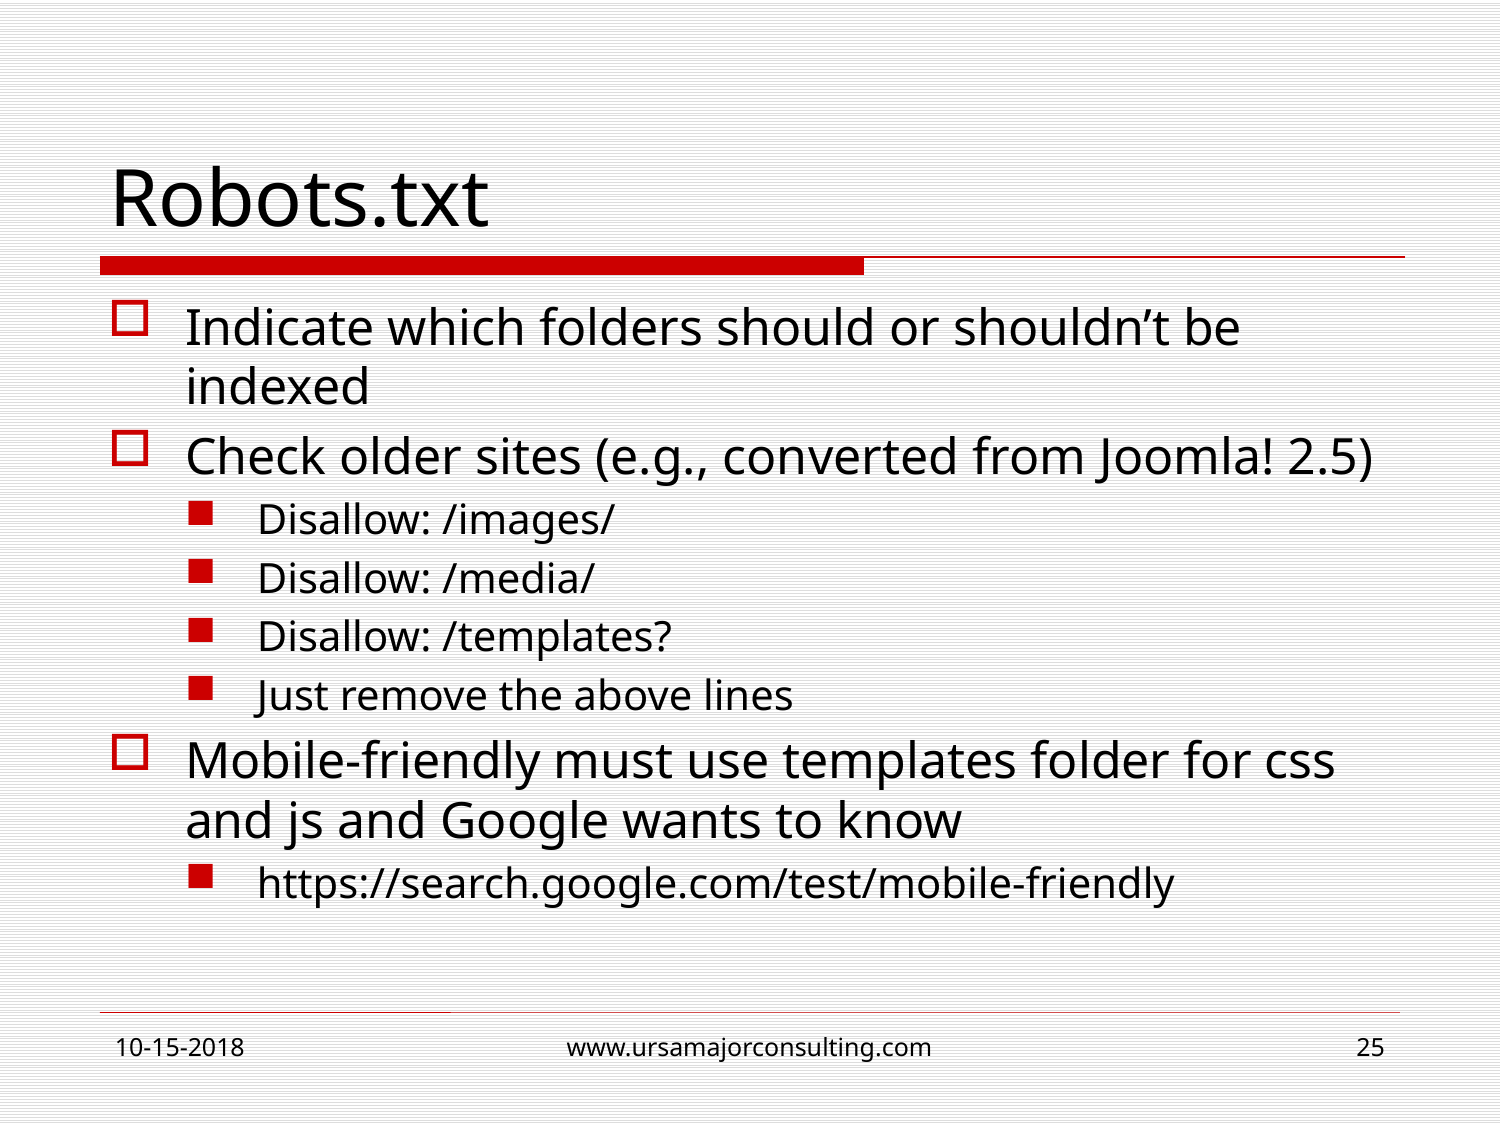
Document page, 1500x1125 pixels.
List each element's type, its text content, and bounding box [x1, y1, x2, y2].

list Indicate which folders should or shouldn’t be indexed Check older sites (e.g., converted from Joomla! 2.5) Disallow: /images/ Disallow: /media/ Disallow: /templates? Just remove the above lines Mobile-friendly must use templates folder for css and js and Google wants to know https://search.google.com/test/mobile-friendly [92, 287, 1406, 988]
footer www.ursamajorconsulting.com [512, 1024, 988, 1103]
title Robots.txt [94, 50, 1407, 250]
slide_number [99, 1024, 425, 1103]
slide_number 25 [1074, 1024, 1400, 1103]
